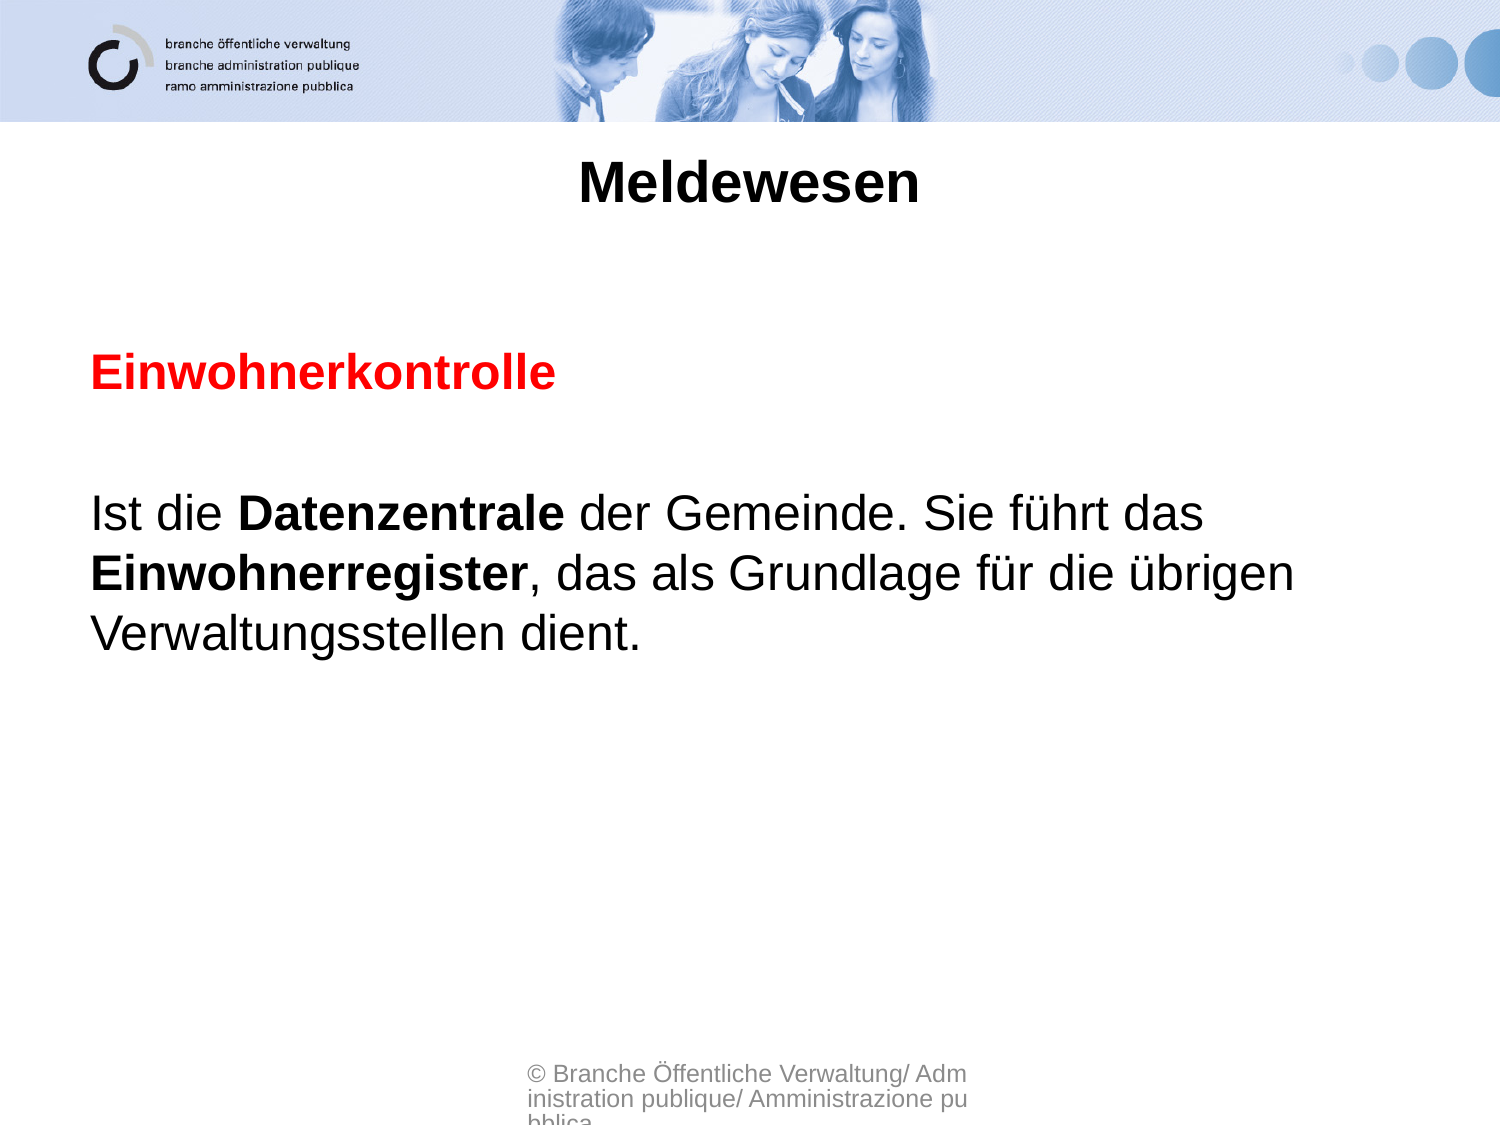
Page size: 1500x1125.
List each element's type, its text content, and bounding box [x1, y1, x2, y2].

title Meldewesen [75, 125, 1425, 233]
footer © Branche Öffentliche Verwaltung/ Administration publique/ Amministrazione pubblica [512, 1042, 988, 1103]
list Einwohnerkontrolle Ist die Datenzentrale der Gemeinde. Sie führt das Einwohnerregister, das als Grundlage für die übrigen Verwaltungsstellen dient. [75, 262, 1425, 1005]
picture [0, 0, 1500, 122]
